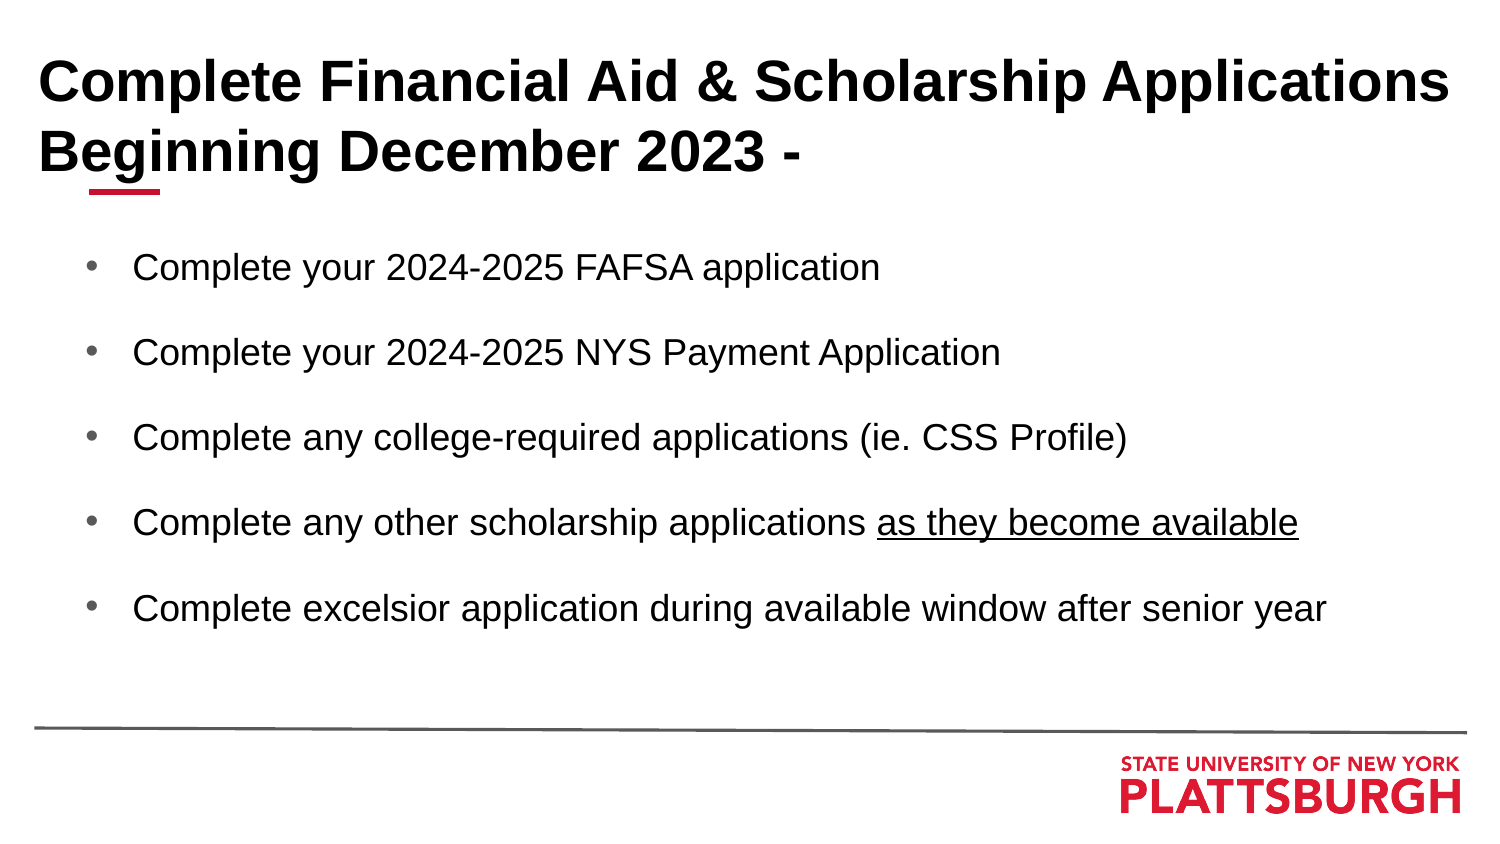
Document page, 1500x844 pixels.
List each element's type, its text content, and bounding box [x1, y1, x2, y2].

title Complete Financial Aid & Scholarship Applications Beginning December 2023 - [23, 28, 1477, 194]
subtitle Complete your 2024-2025 FAFSA application Complete your 2024-2025 NYS Payment Application Complete any college-required applications (ie. CSS Profile) Complete any other scholarship applications as they become available Complete excelsior application during available window after senior year [70, 221, 1395, 650]
picture [1121, 756, 1460, 814]
